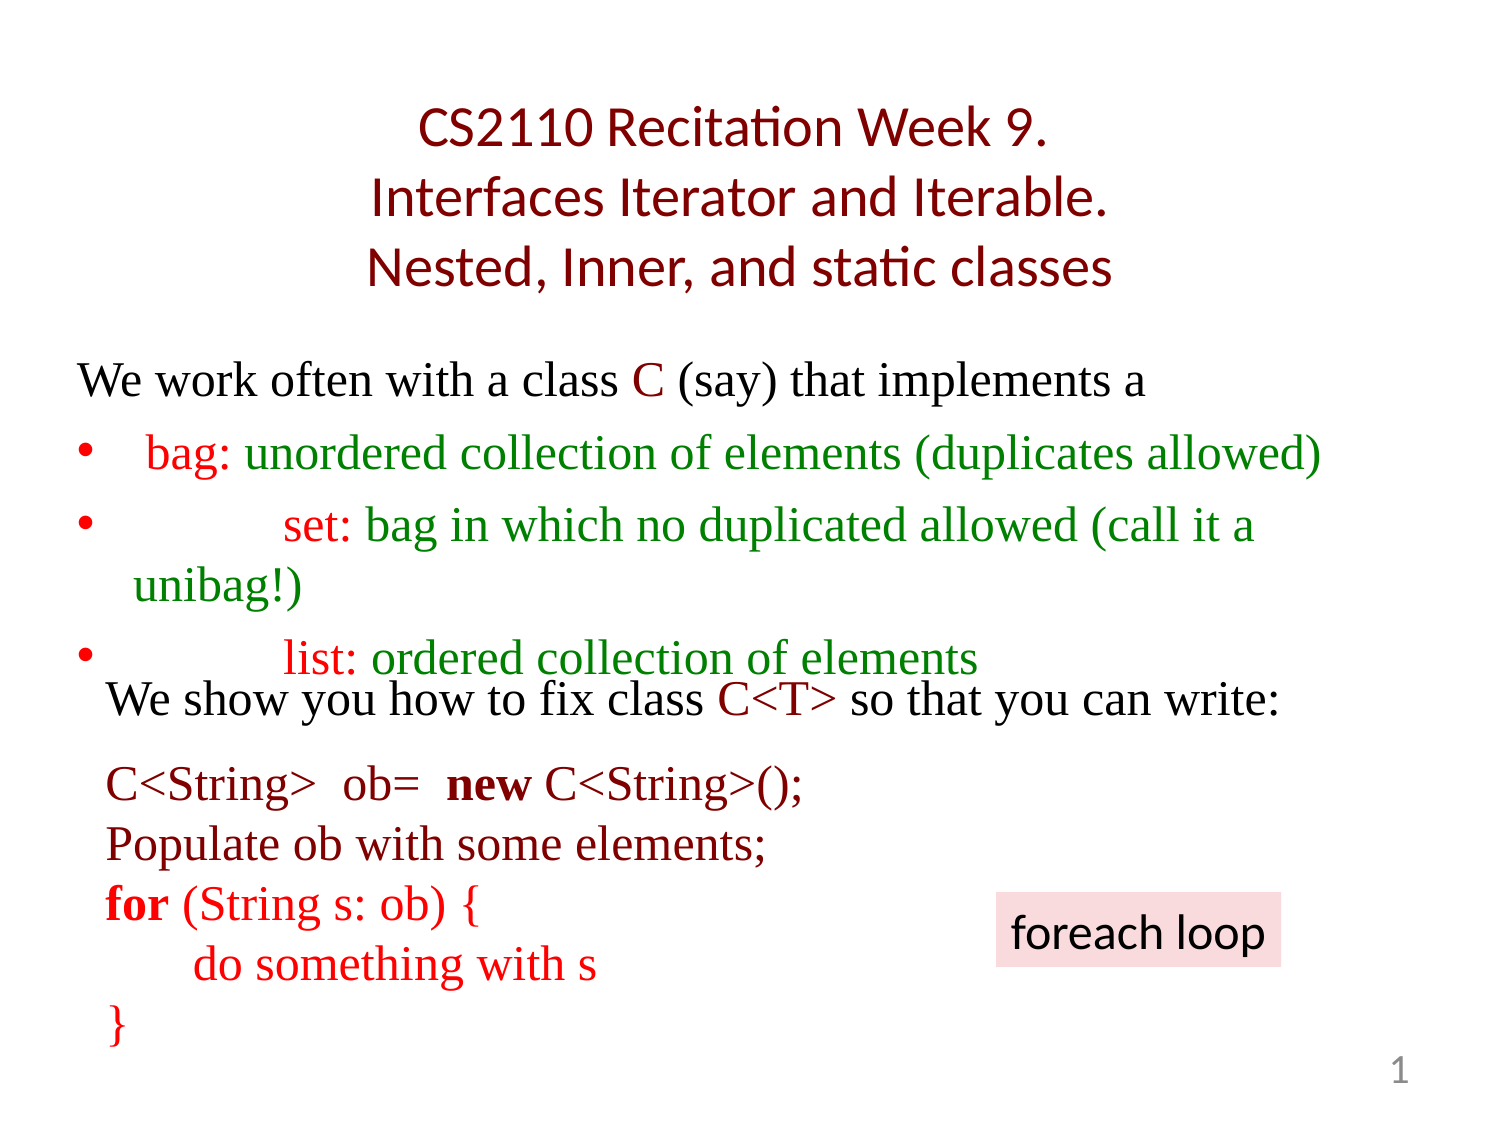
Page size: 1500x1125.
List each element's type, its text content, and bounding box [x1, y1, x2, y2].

text_box foreach loop [996, 892, 1282, 967]
slide_number 1 [1074, 1036, 1425, 1097]
text_box We work often with a class C (say) that implements a bag: unordered collection of elements (duplicates allowed) set: bag in which no duplicated allowed (call it a unibag!) list: ordered collection of elements [62, 339, 1419, 752]
text_box We show you how to fix class C<T> so that you can write: C<String> ob= new C<String>(); Populate ob with some elements; for (String s: ob) { do something with s } [90, 658, 1297, 1058]
title CS2110 Recitation Week 9. Interfaces Iterator and Iterable. Nested, Inner, and static classes [62, 83, 1419, 304]
